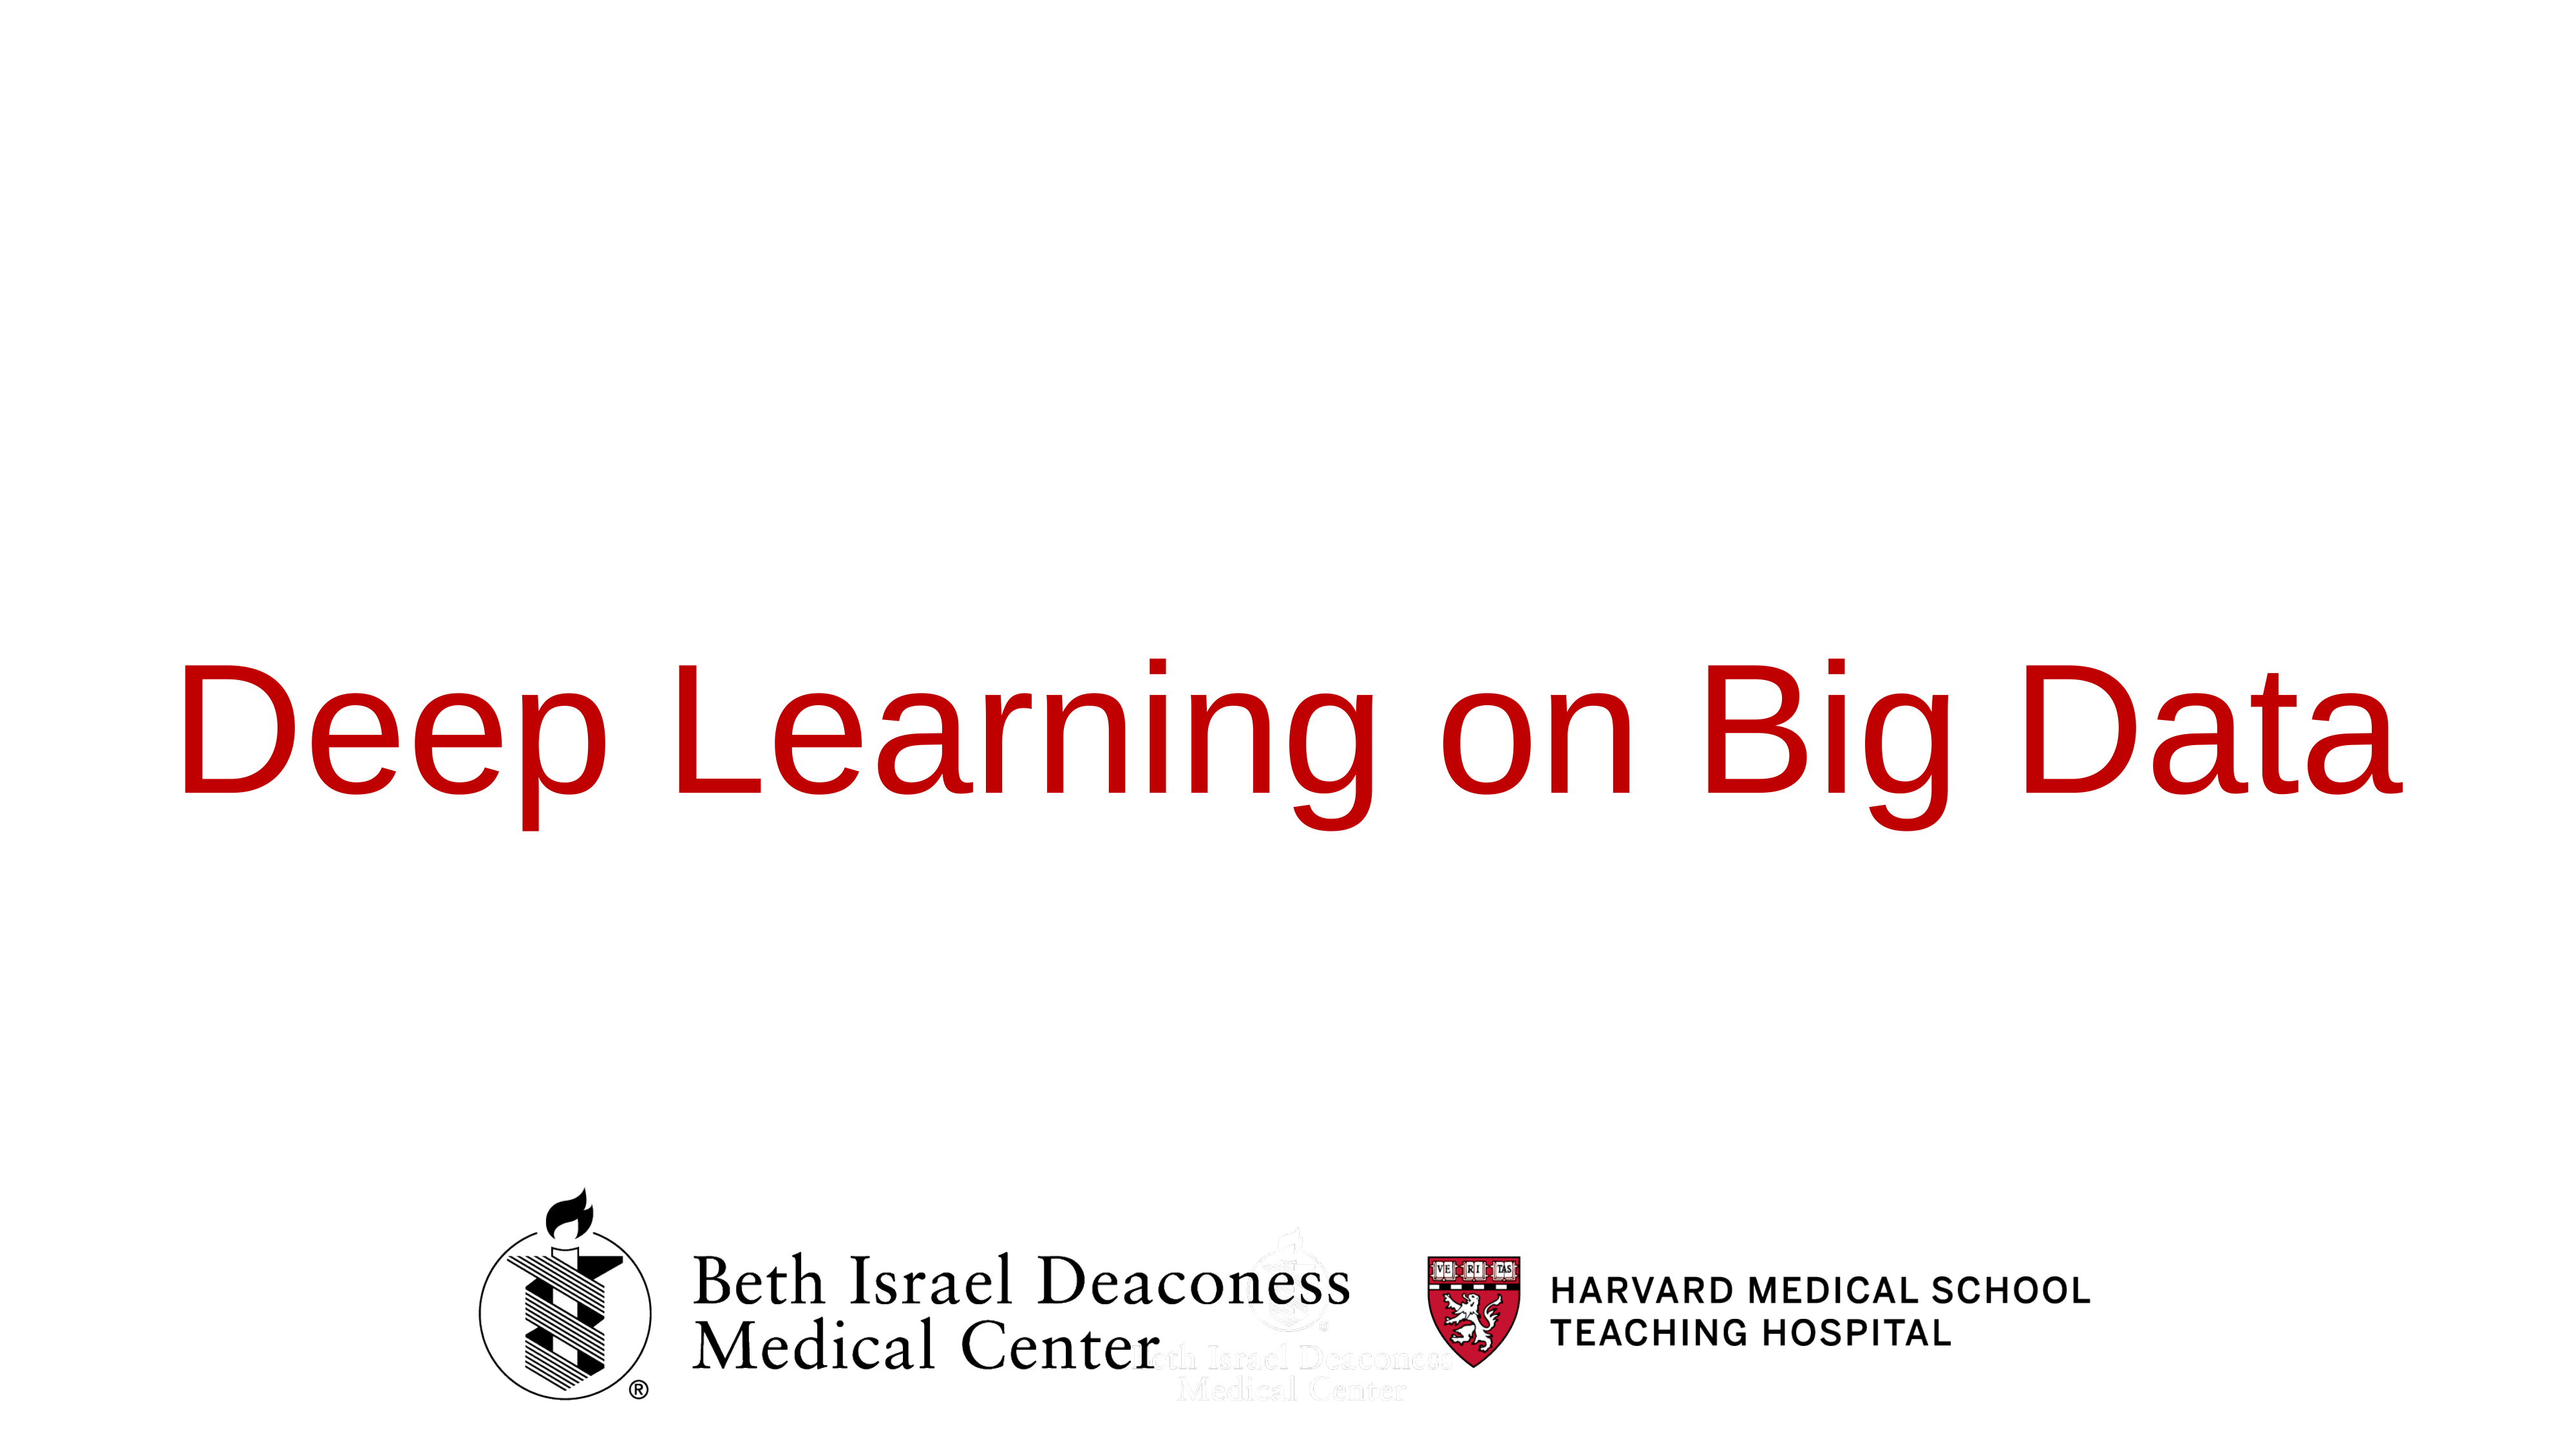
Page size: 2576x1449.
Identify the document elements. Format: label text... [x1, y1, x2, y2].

text_box Deep Learning on Big Data [0, 603, 2576, 836]
picture [478, 1187, 2090, 1425]
